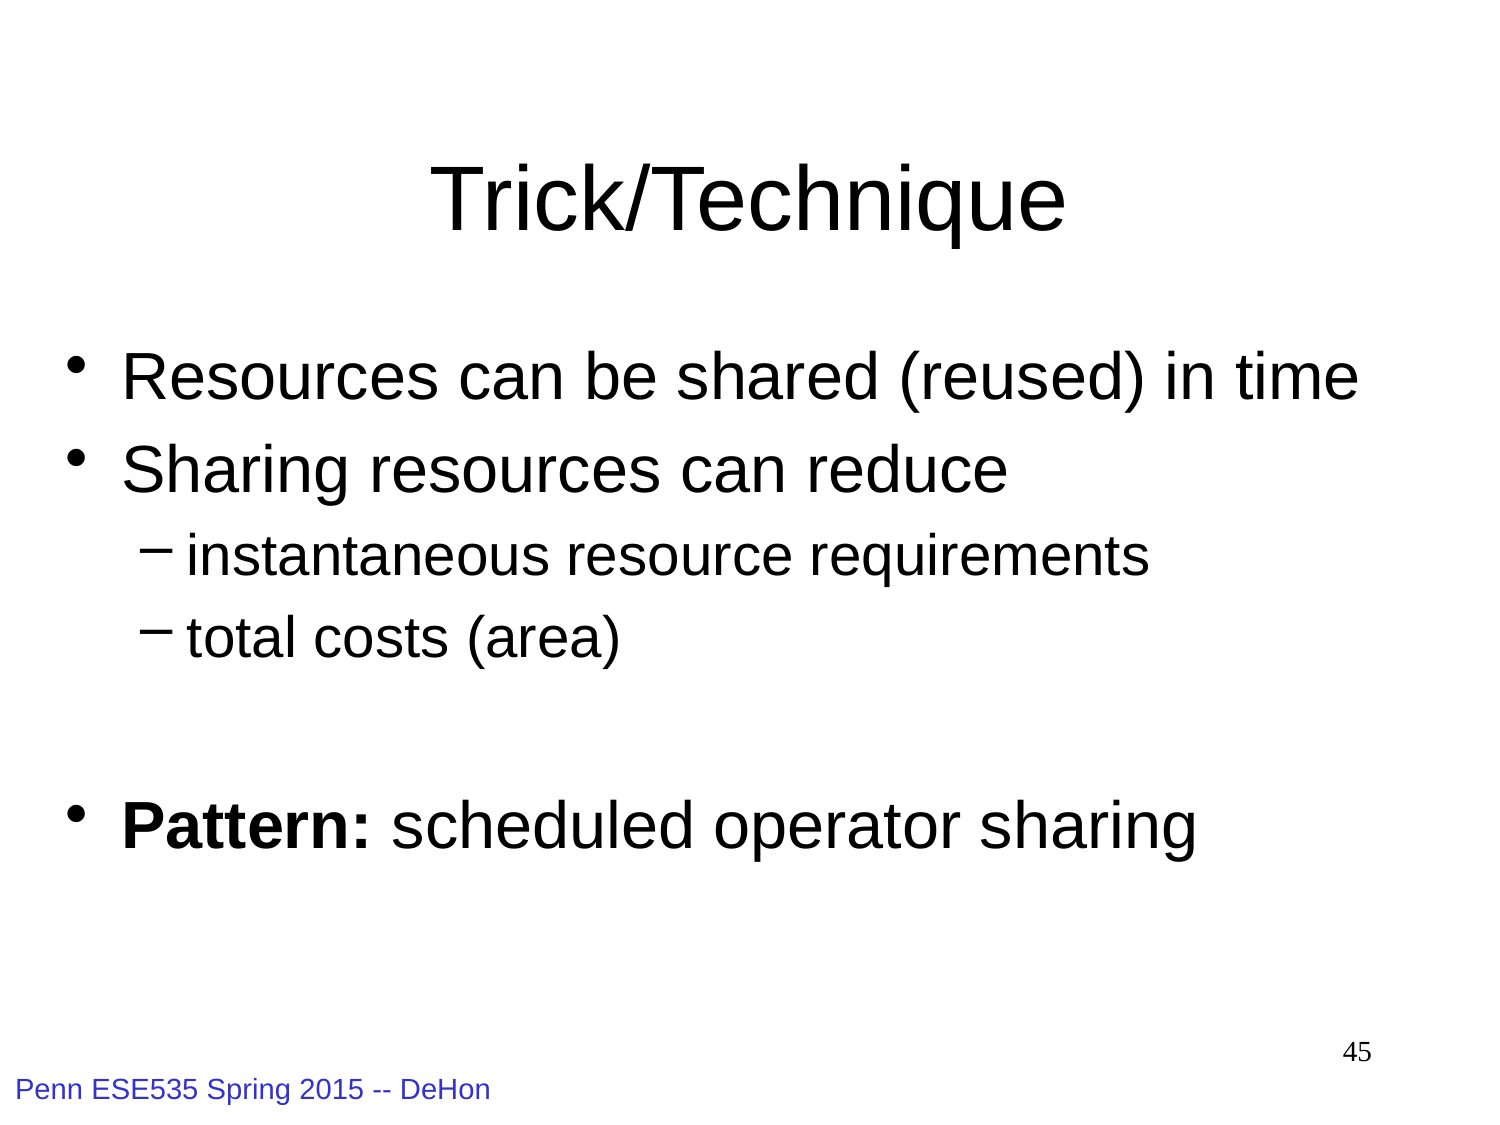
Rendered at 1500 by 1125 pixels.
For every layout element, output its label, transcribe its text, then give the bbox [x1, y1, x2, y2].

list Resources can be shared (reused) in time Sharing resources can reduce instantaneous resource requirements total costs (area) Pattern: scheduled operator sharing [49, 324, 1438, 1001]
slide_number 45 [1074, 1024, 1388, 1101]
title Trick/Technique [112, 99, 1388, 288]
slide_number Penn ESE535 Spring 2015 -- DeHon [0, 1062, 576, 1125]
